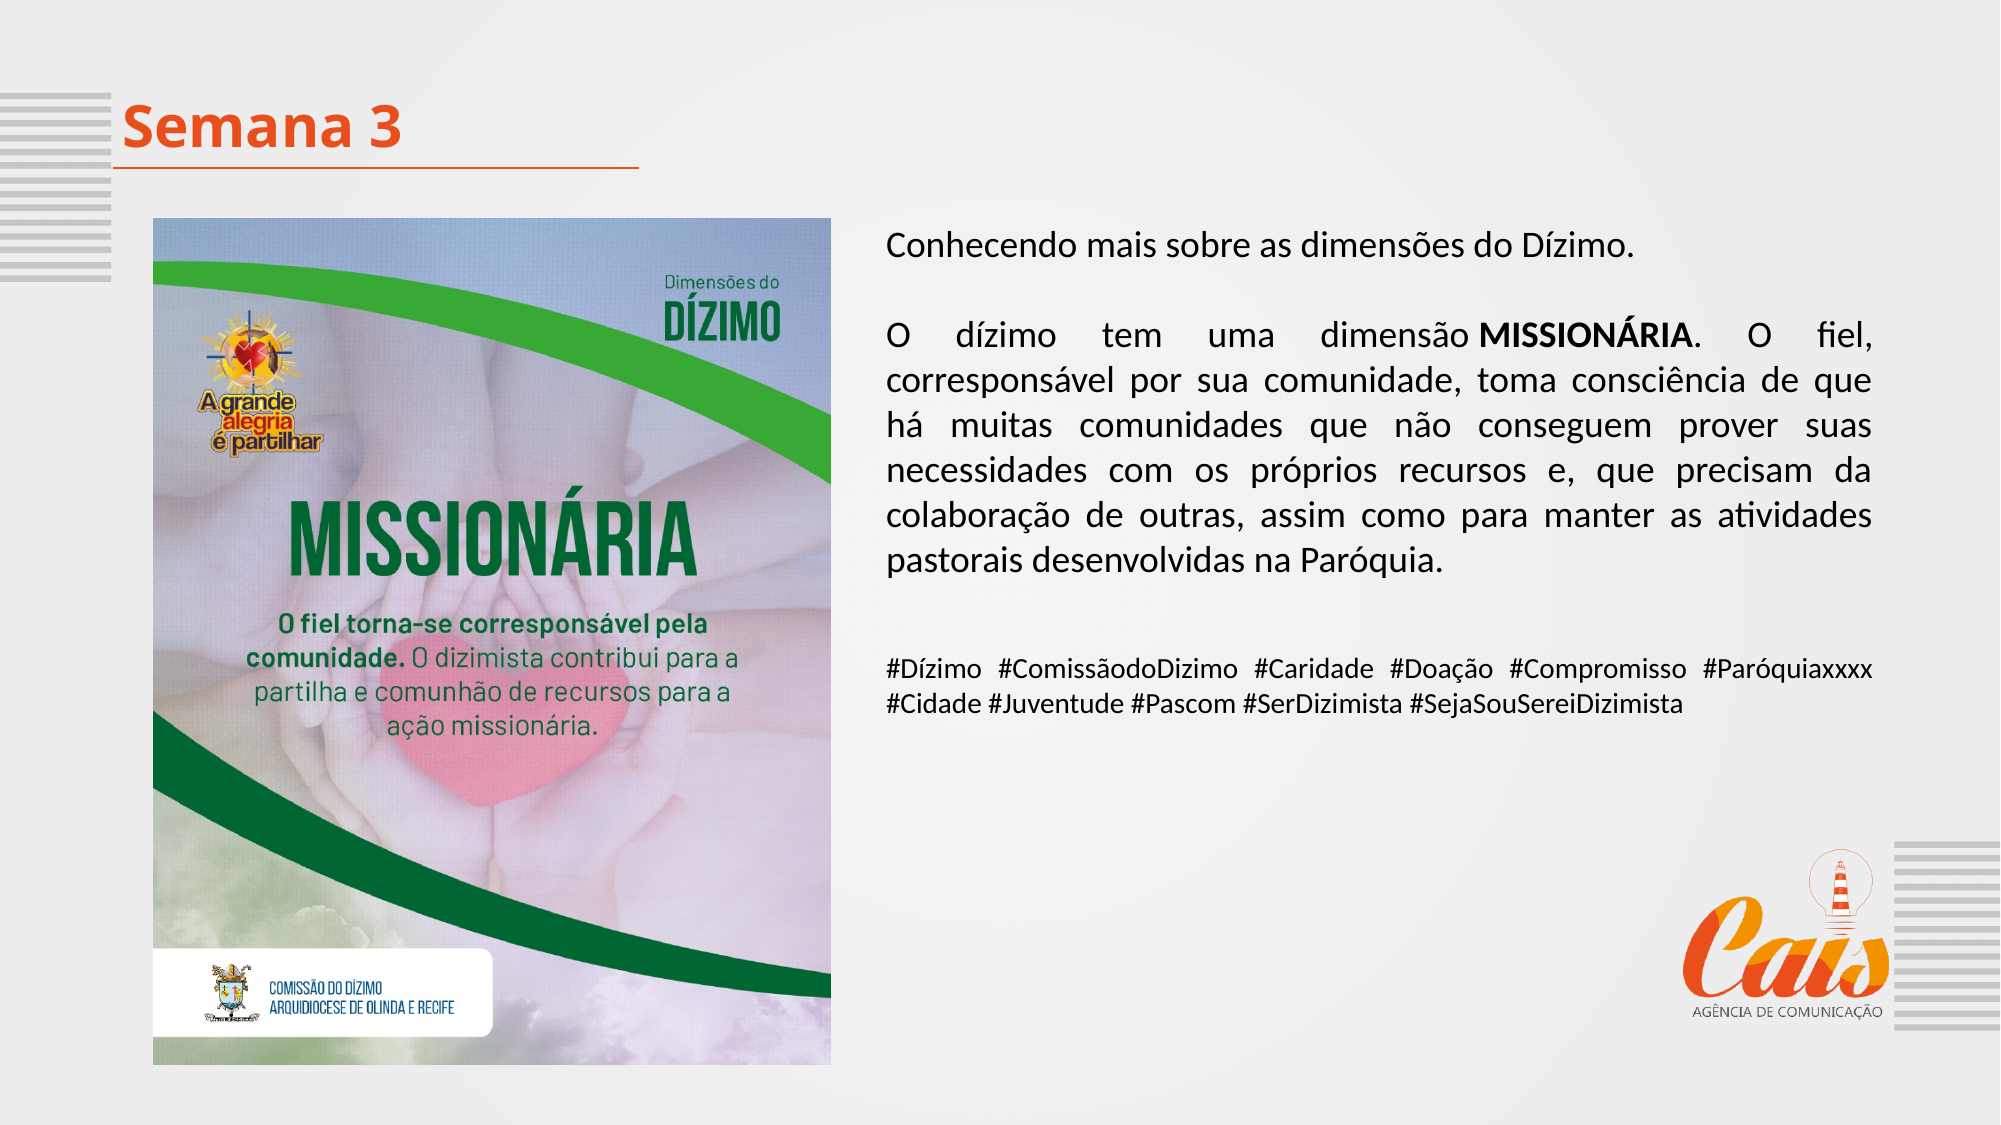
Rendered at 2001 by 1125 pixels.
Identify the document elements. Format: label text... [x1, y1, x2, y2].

text_box Conhecendo mais sobre as dimensões do Dízimo. O dízimo tem uma dimensão MISSIONÁRIA. O fiel, corresponsável por sua comunidade, toma consciência de que há muitas comunidades que não conseguem prover suas necessidades com os próprios recursos e, que precisam da colaboração de outras, assim como para manter as atividades pastorais desenvolvidas na Paróquia. #Dízimo #ComissãodoDizimo #Caridade #Doação #Compromisso #Paróquiaxxxx #Cidade #Juventude #Pascom #SerDizimista #SejaSouSereiDizimista [871, 212, 1889, 727]
picture [0, 0, 2001, 1125]
text_box Semana 3 [107, 81, 418, 217]
